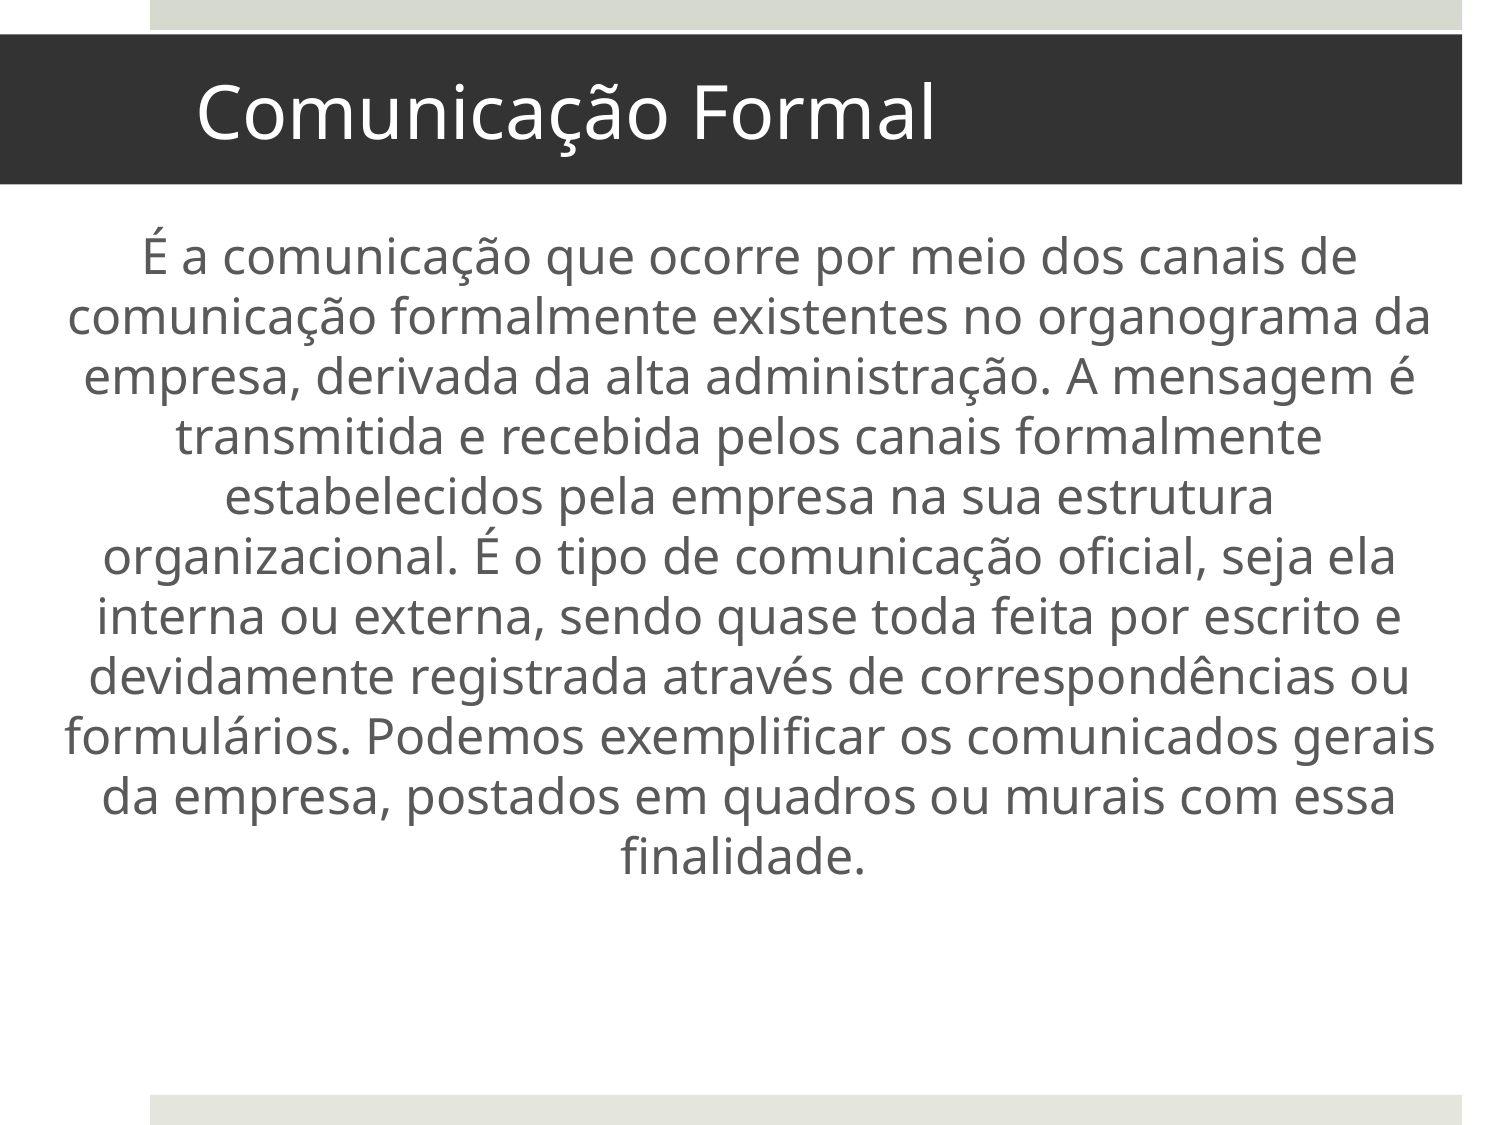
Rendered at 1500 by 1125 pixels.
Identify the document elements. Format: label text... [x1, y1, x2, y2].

list É a comunicação que ocorre por meio dos canais de comunicação formalmente existentes no organograma da empresa, derivada da alta administração. A mensagem é transmitida e recebida pelos canais formalmente estabelecidos pela empresa na sua estrutura organizacional. É o tipo de comunicação oficial, seja ela interna ou externa, sendo quase toda feita por escrito e devidamente registrada através de correspondências ou formulários. Podemos exemplificar os comunicados gerais da empresa, postados em quadros ou murais com essa finalidade. [38, 217, 1463, 1077]
title Comunicação Formal [0, 34, 1463, 185]
